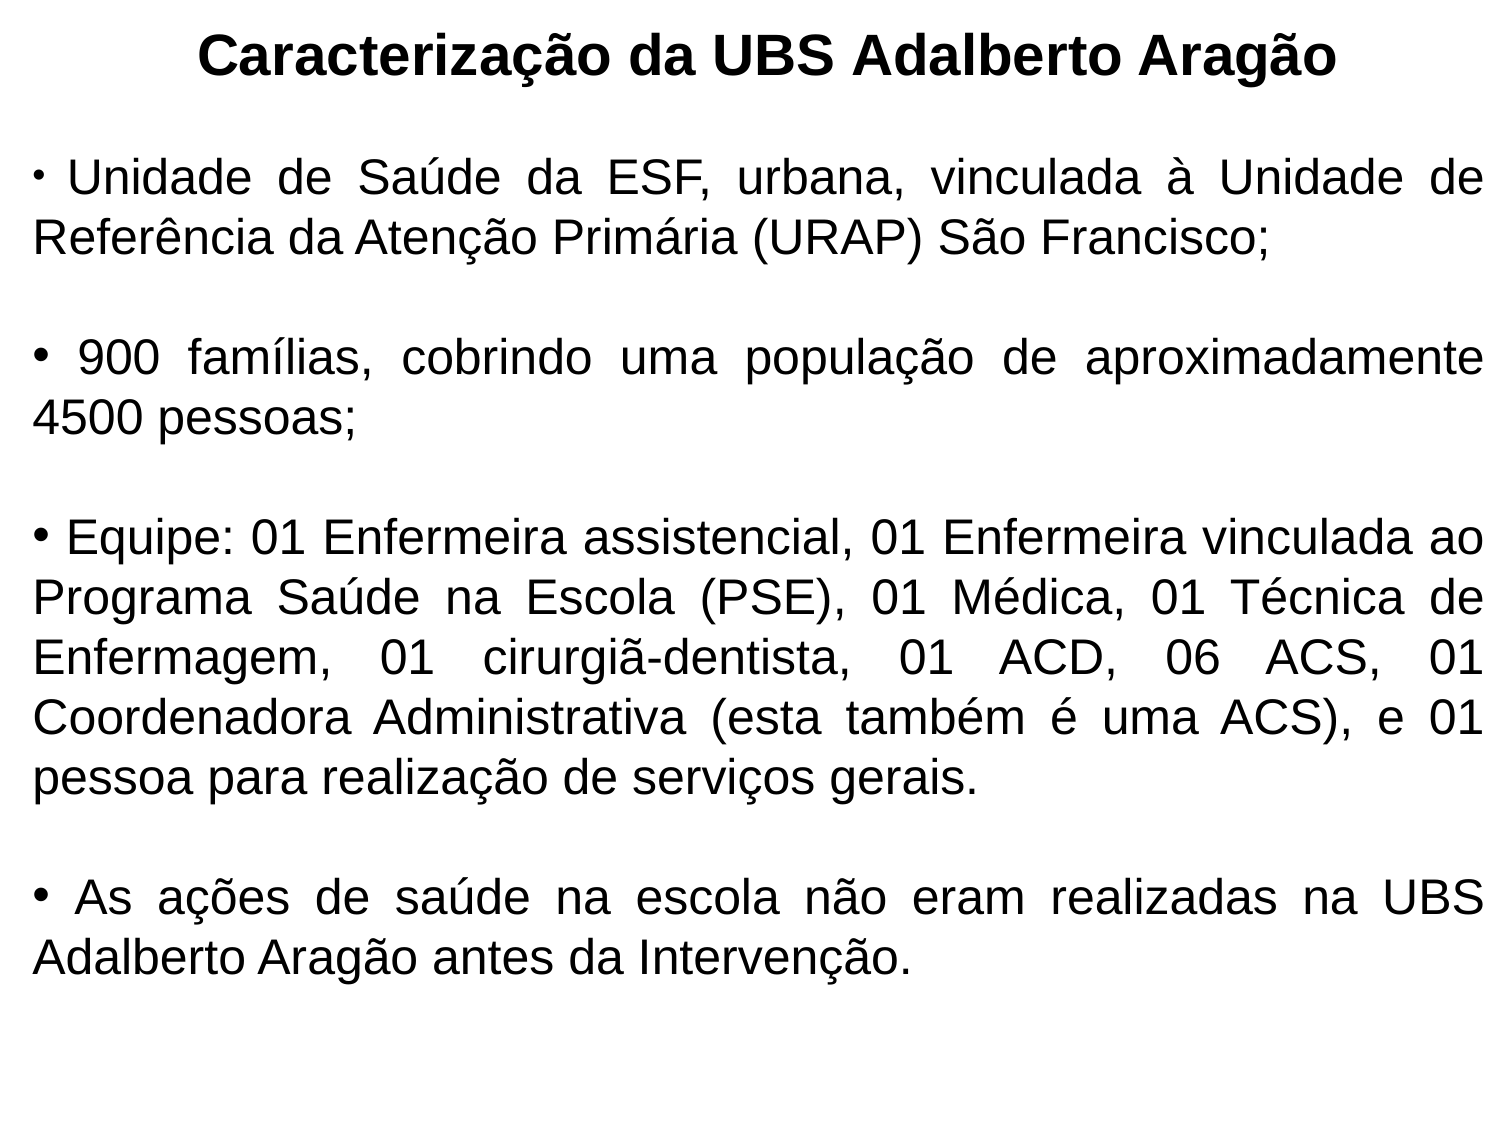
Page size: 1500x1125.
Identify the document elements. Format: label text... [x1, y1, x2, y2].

text_box Caracterização da UBS Adalberto Aragão [128, 9, 1424, 95]
text_box Unidade de Saúde da ESF, urbana, vinculada à Unidade de Referência da Atenção Primária (URAP) São Francisco; 900 famílias, cobrindo uma população de aproximadamente 4500 pessoas; Equipe: 01 Enfermeira assistencial, 01 Enfermeira vinculada ao Programa Saúde na Escola (PSE), 01 Médica, 01 Técnica de Enfermagem, 01 cirurgiã-dentista, 01 ACD, 06 ACS, 01 Coordenadora Administrativa (esta também é uma ACS), e 01 pessoa para realização de serviços gerais. As ações de saúde na escola não eram realizadas na UBS Adalberto Aragão antes da Intervenção. [17, 137, 1500, 992]
